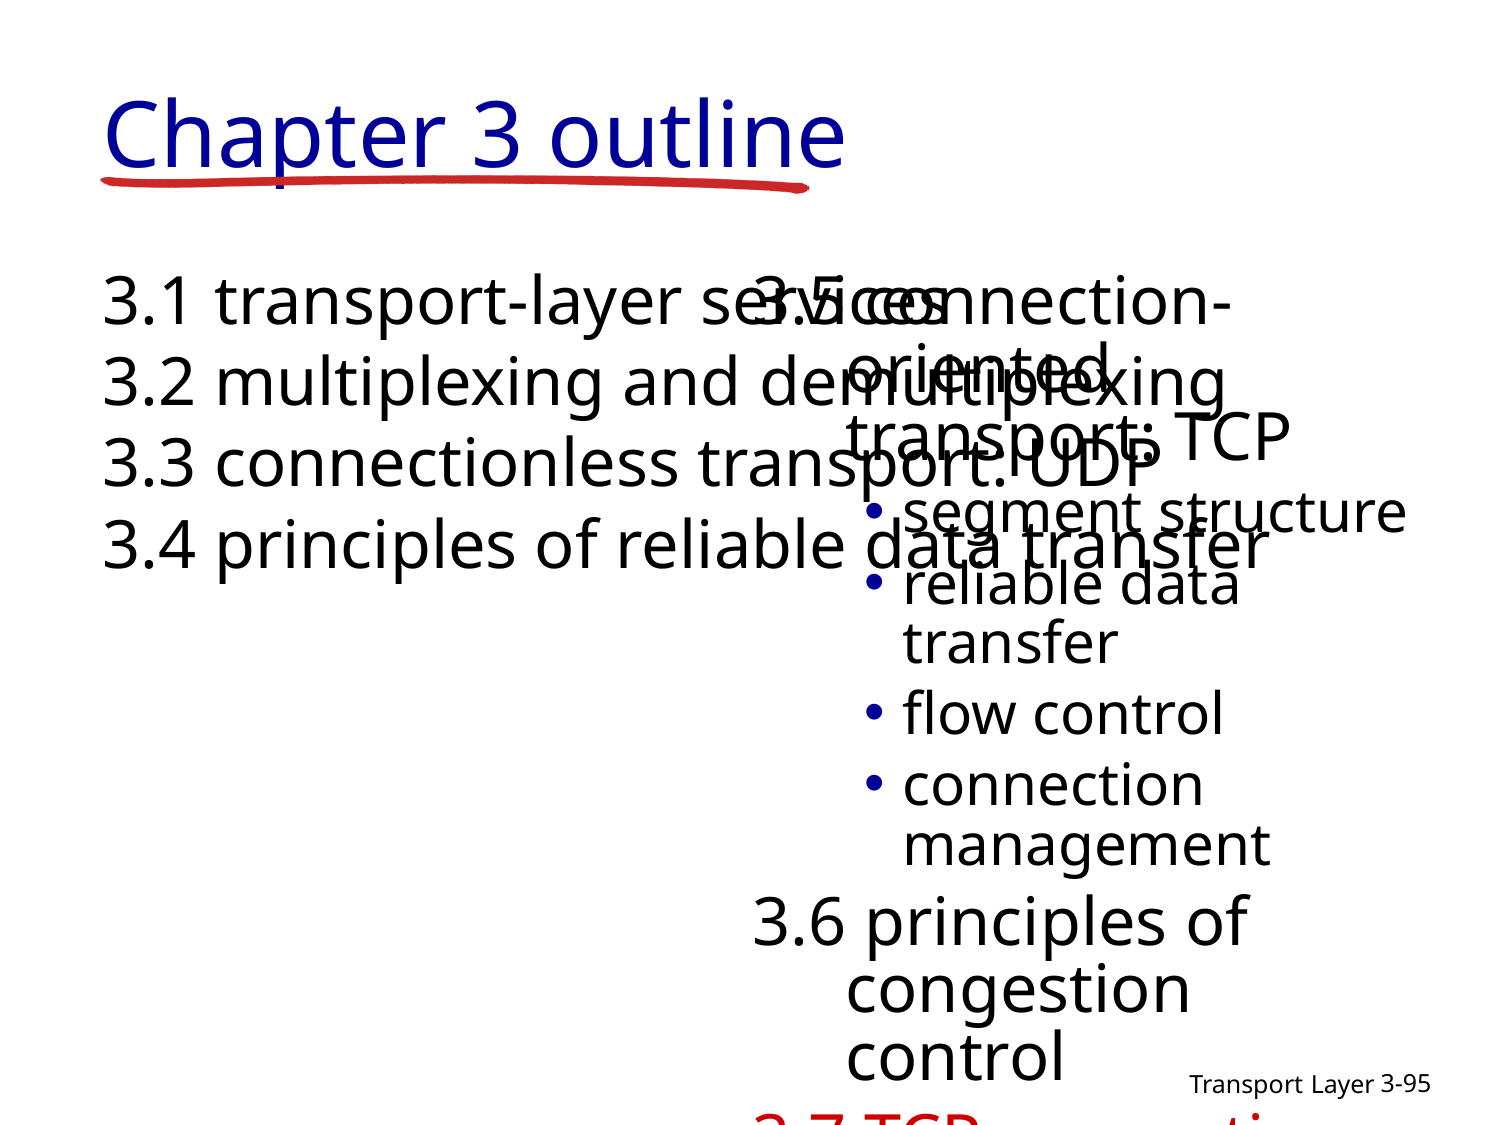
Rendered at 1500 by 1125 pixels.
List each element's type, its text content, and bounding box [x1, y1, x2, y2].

picture [97, 170, 818, 200]
title Chapter 3 outline [87, 37, 1363, 225]
list 3.1 transport-layer services 3.2 multiplexing and demultiplexing 3.3 connectionless transport: UDP 3.4 principles of reliable data transfer [87, 262, 737, 1025]
slide_number 3-95 [1365, 1060, 1477, 1106]
footer Transport Layer [914, 1057, 1390, 1105]
list 3.5 connection-oriented transport: TCP segment structure reliable data transfer flow control connection management 3.6 principles of congestion control 3.7 TCP congestion control [737, 262, 1435, 1025]
